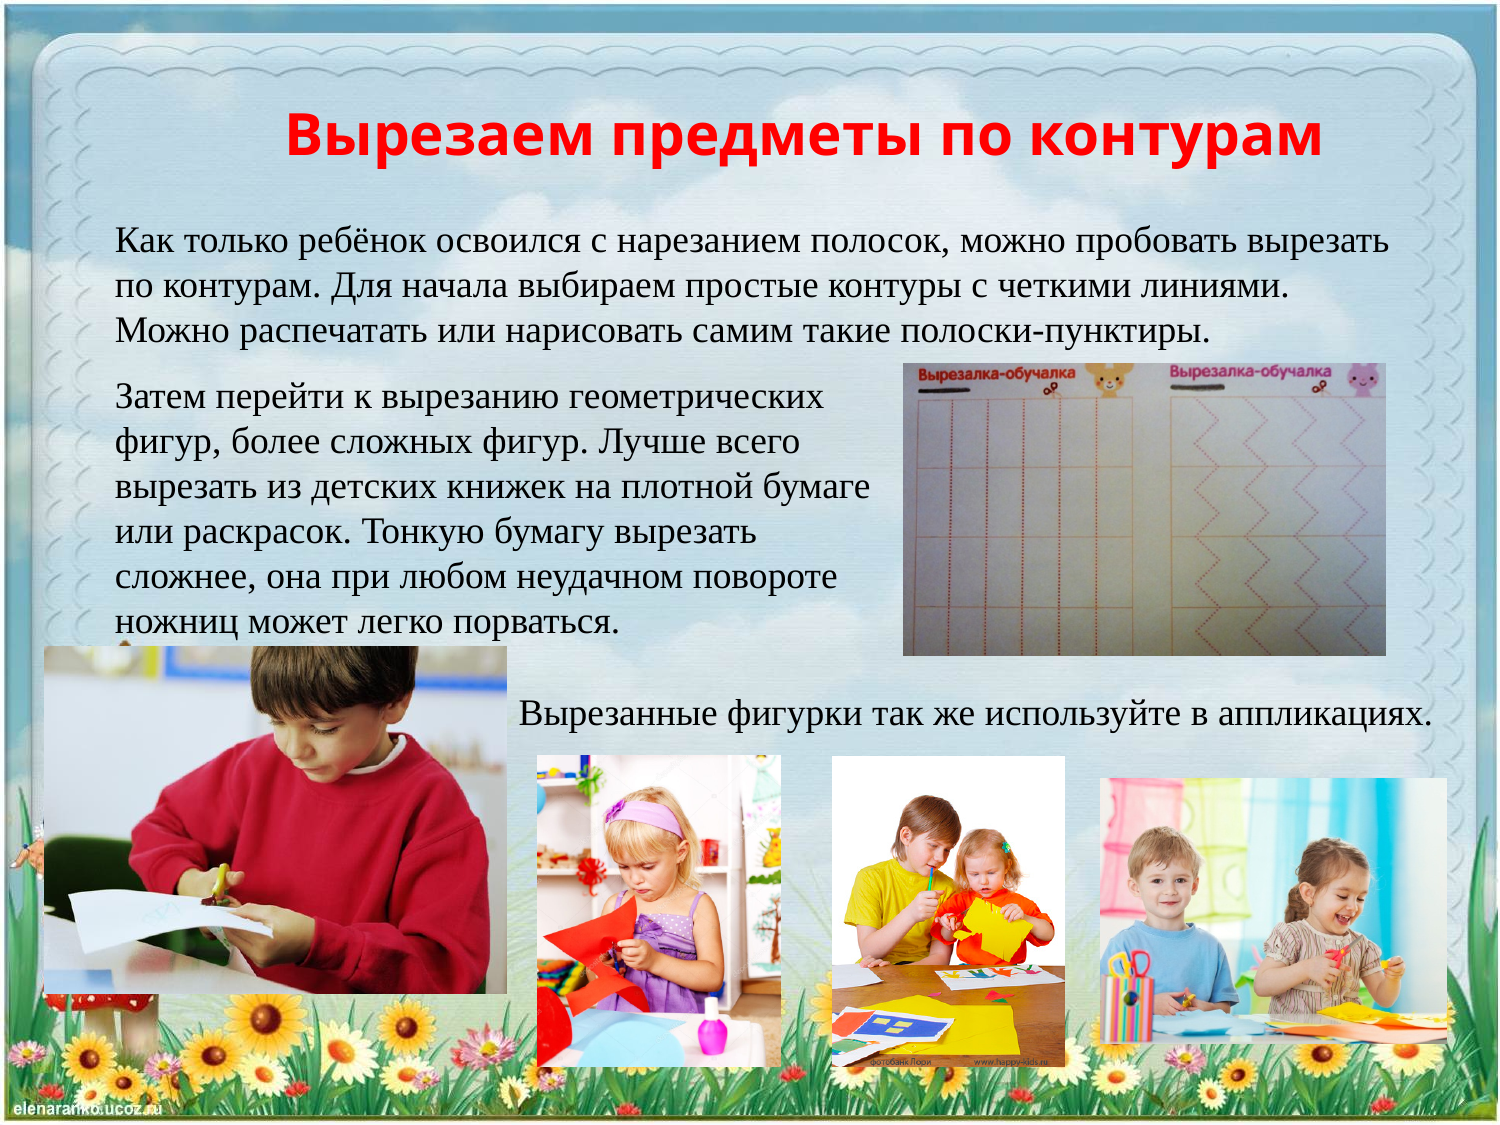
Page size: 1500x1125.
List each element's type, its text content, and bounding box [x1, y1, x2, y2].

text_box Как только ребёнок освоился с нарезанием полосок, можно пробовать вырезать по контурам. Для начала выбираем простые контуры с четкими линиями. Можно распечатать или нарисовать самим такие полоски-пунктиры. [100, 208, 1412, 358]
text_box Вырезанные фигурки так же используйте в аппликациях. [513, 680, 1500, 741]
text_box Затем перейти к вырезанию геометрических фигур, более сложных фигур. Лучше всего вырезать из детских книжек на плотной бумаге или раскрасок. Тонкую бумагу вырезать сложнее, она при любом неудачном повороте ножниц может легко порваться. [100, 363, 902, 649]
text_box Вырезаем предметы по контурам [269, 90, 1340, 175]
picture [0, 0, 1500, 1125]
